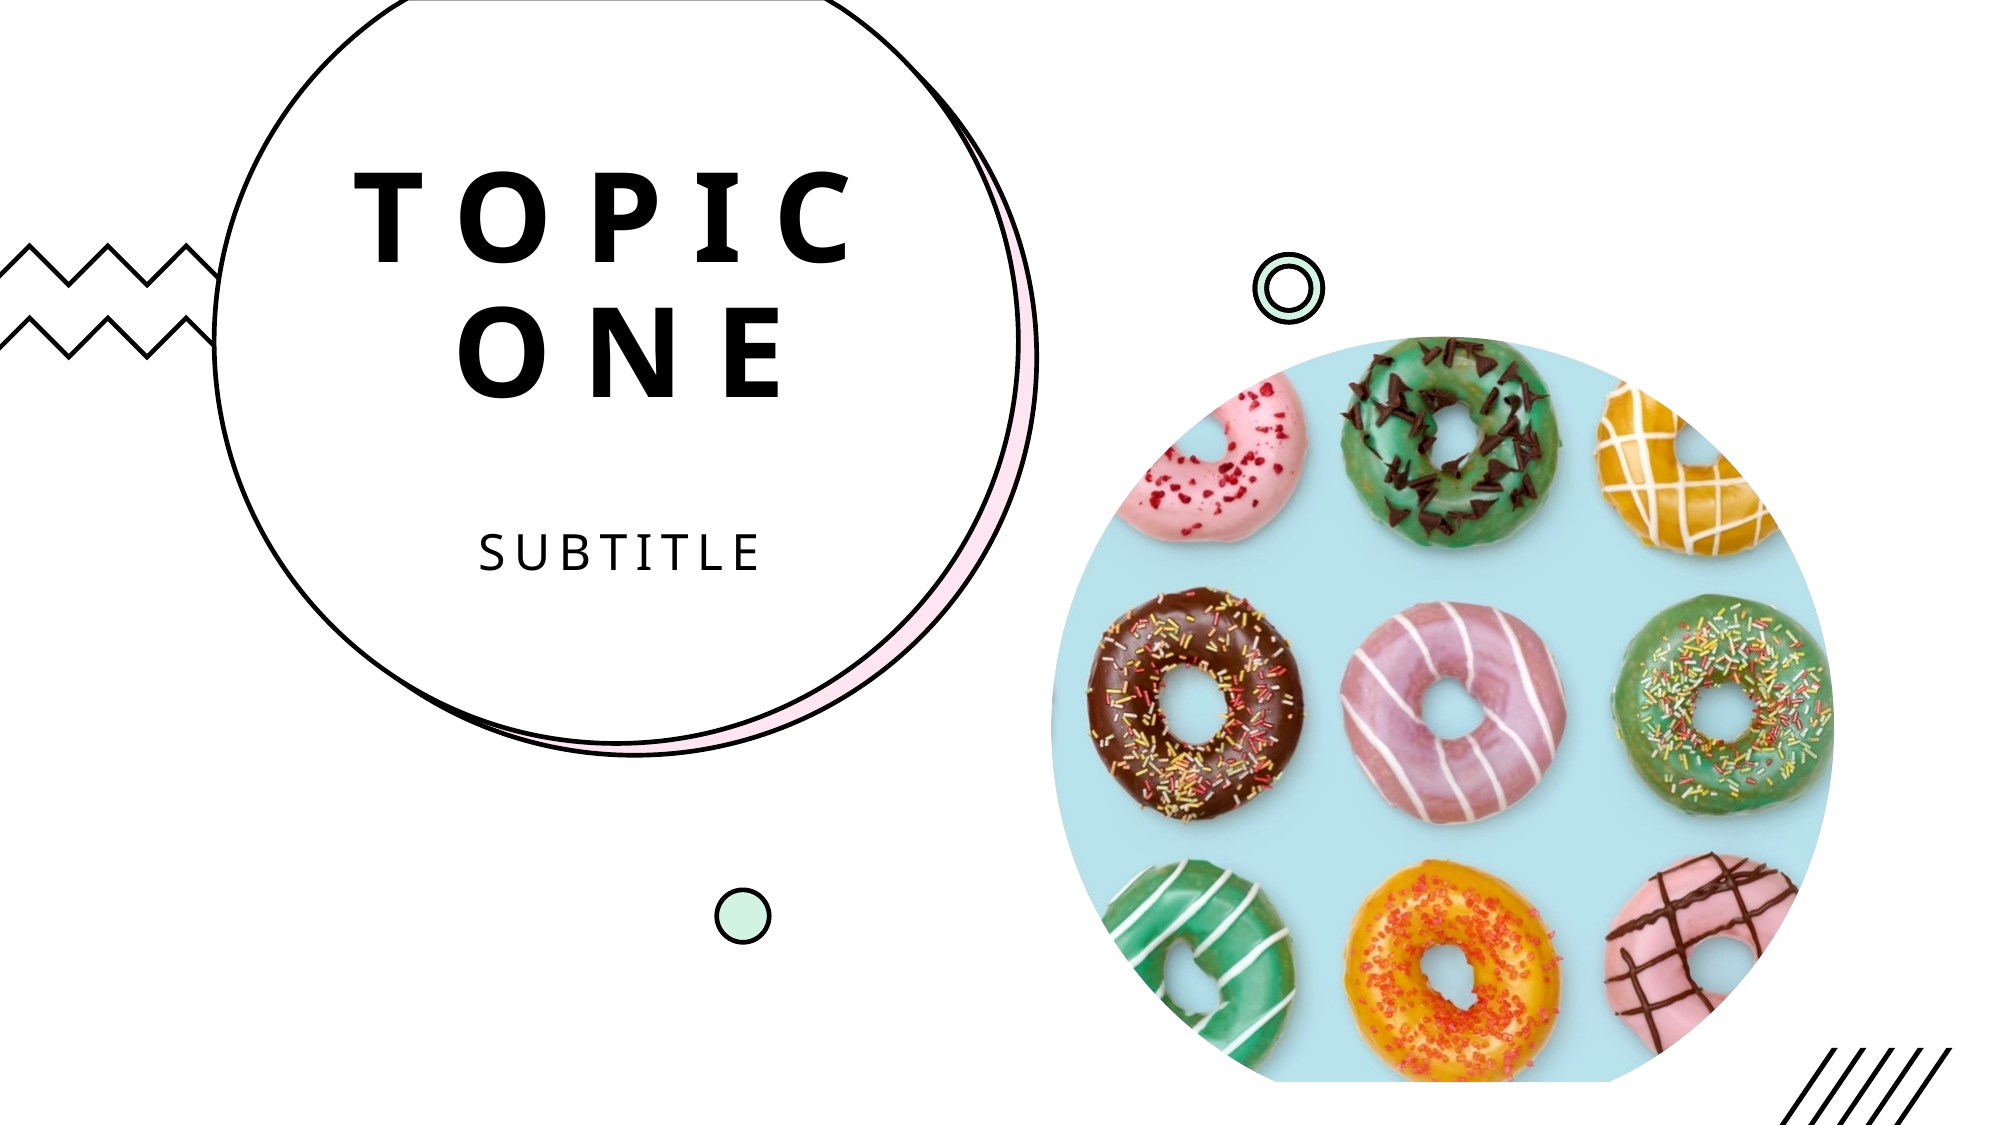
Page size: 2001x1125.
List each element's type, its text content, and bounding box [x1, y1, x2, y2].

subtitle SUBTITLE [288, 519, 949, 646]
picture [1051, 336, 1835, 1083]
title TOPIC ONE [288, 53, 949, 519]
